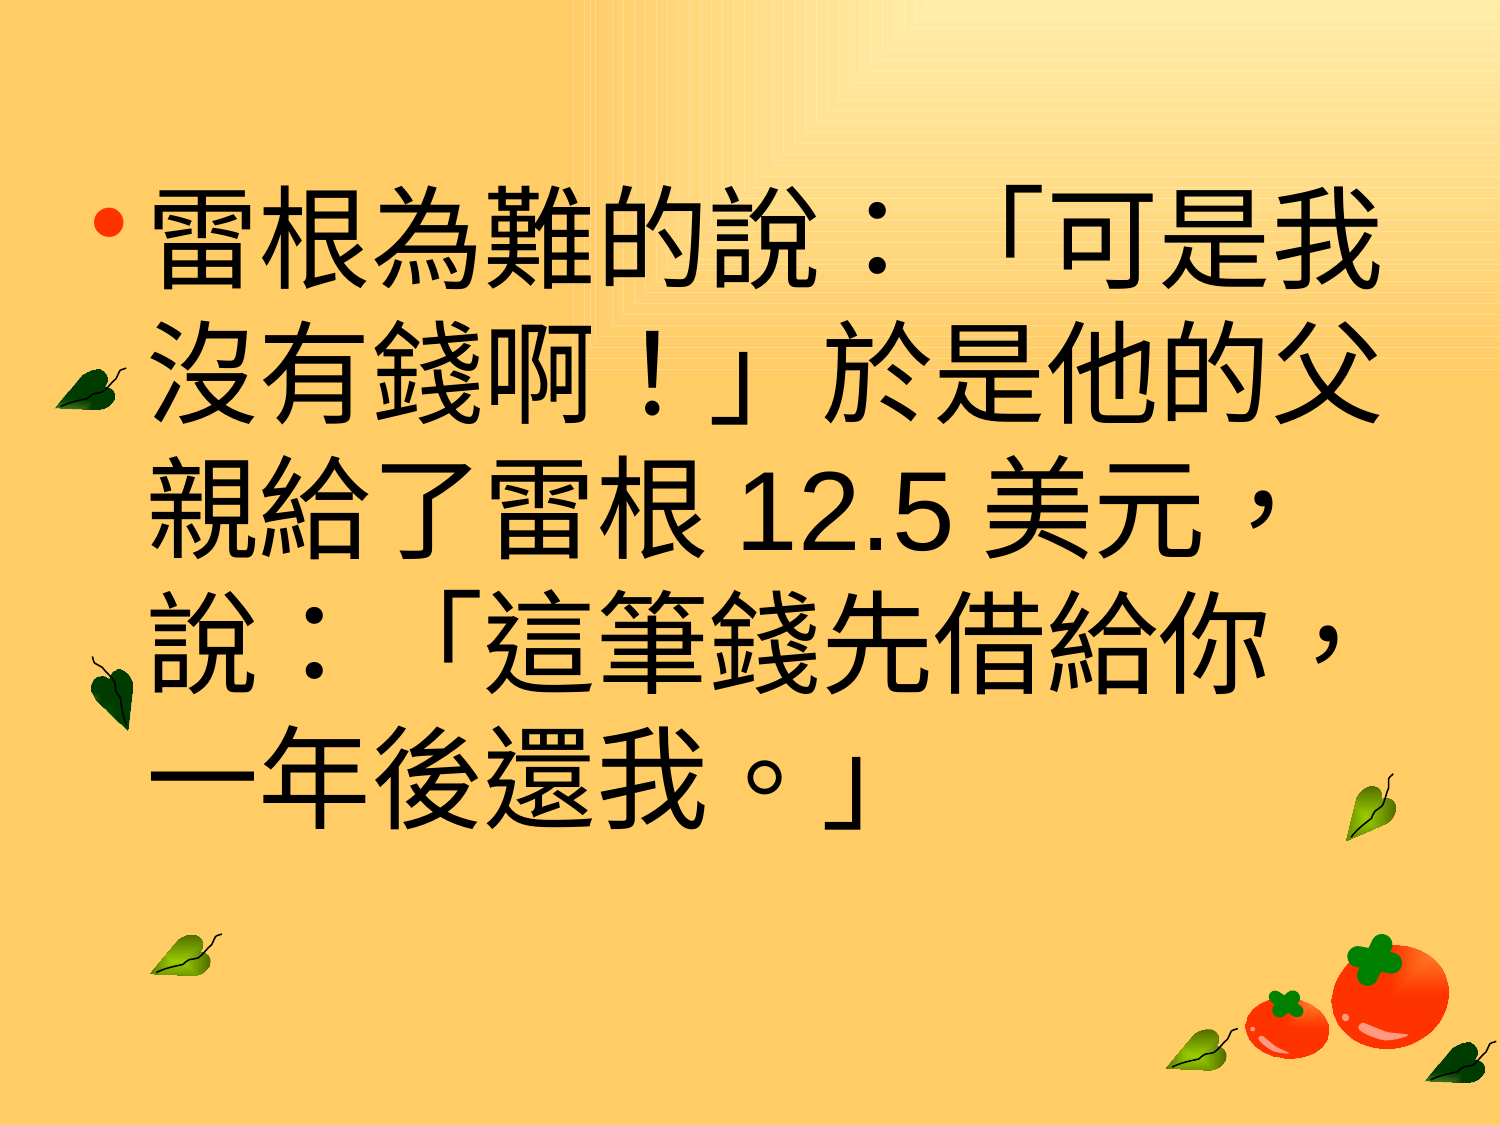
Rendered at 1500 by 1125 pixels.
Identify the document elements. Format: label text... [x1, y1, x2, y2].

list 雷根為難的說：「可是我沒有錢啊！」於是他的父親給了雷根12.5美元，說：「這筆錢先借給你，一年後還我。」 [75, 160, 1425, 1005]
